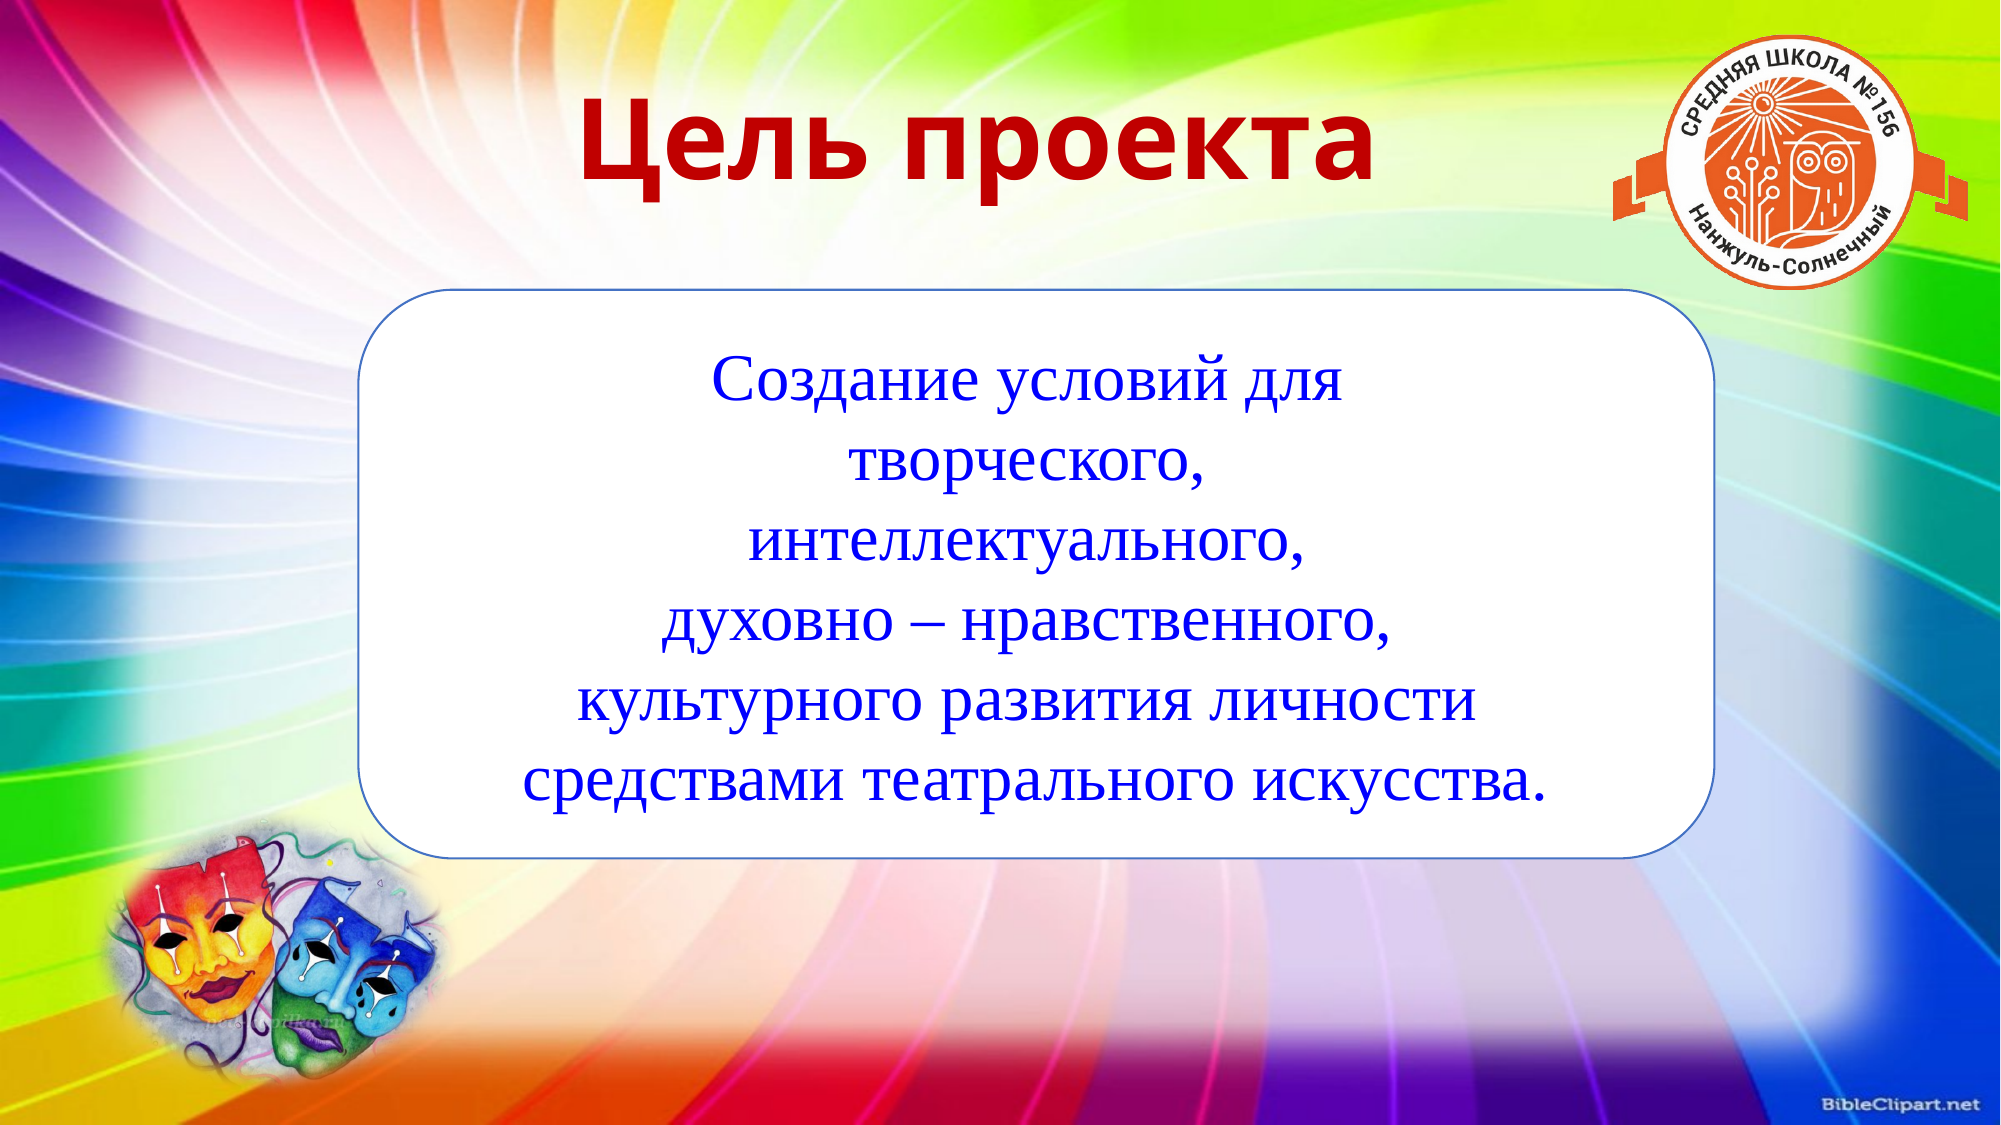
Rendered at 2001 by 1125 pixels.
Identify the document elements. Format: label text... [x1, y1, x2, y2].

text_box Цель проекта [559, 59, 1396, 210]
picture [1952, 605, 1960, 610]
picture [0, 0, 2001, 1125]
text_box Создание условий для творческого, интеллектуального, духовно – нравственного, культурного развития личности средствами театрального искусства. [357, 288, 1716, 860]
